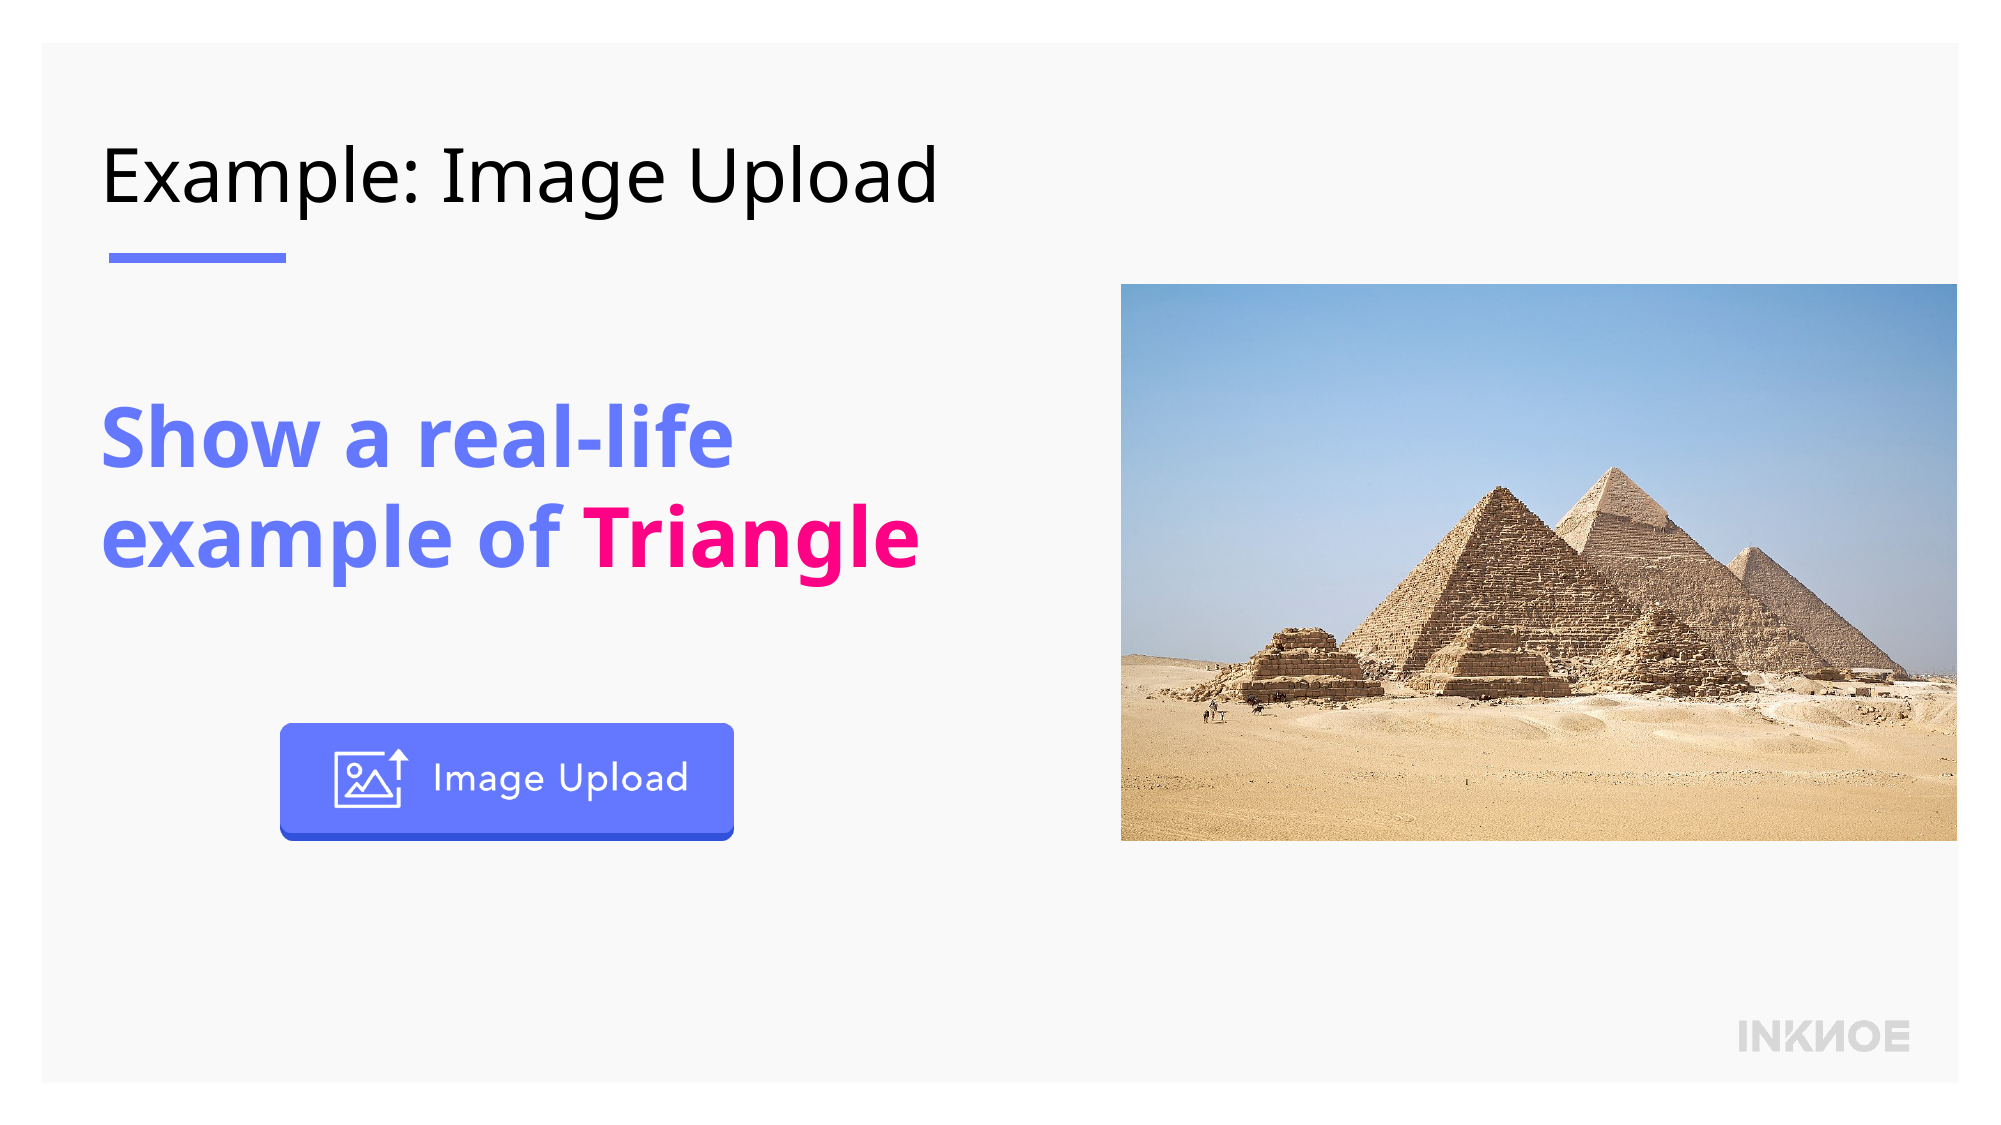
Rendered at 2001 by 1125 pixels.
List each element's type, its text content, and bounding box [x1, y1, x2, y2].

picture [1121, 284, 1957, 841]
text_box Show a real-life example of Triangle [85, 376, 1059, 703]
title Example: Image Upload [85, 73, 1911, 225]
picture [280, 723, 734, 841]
